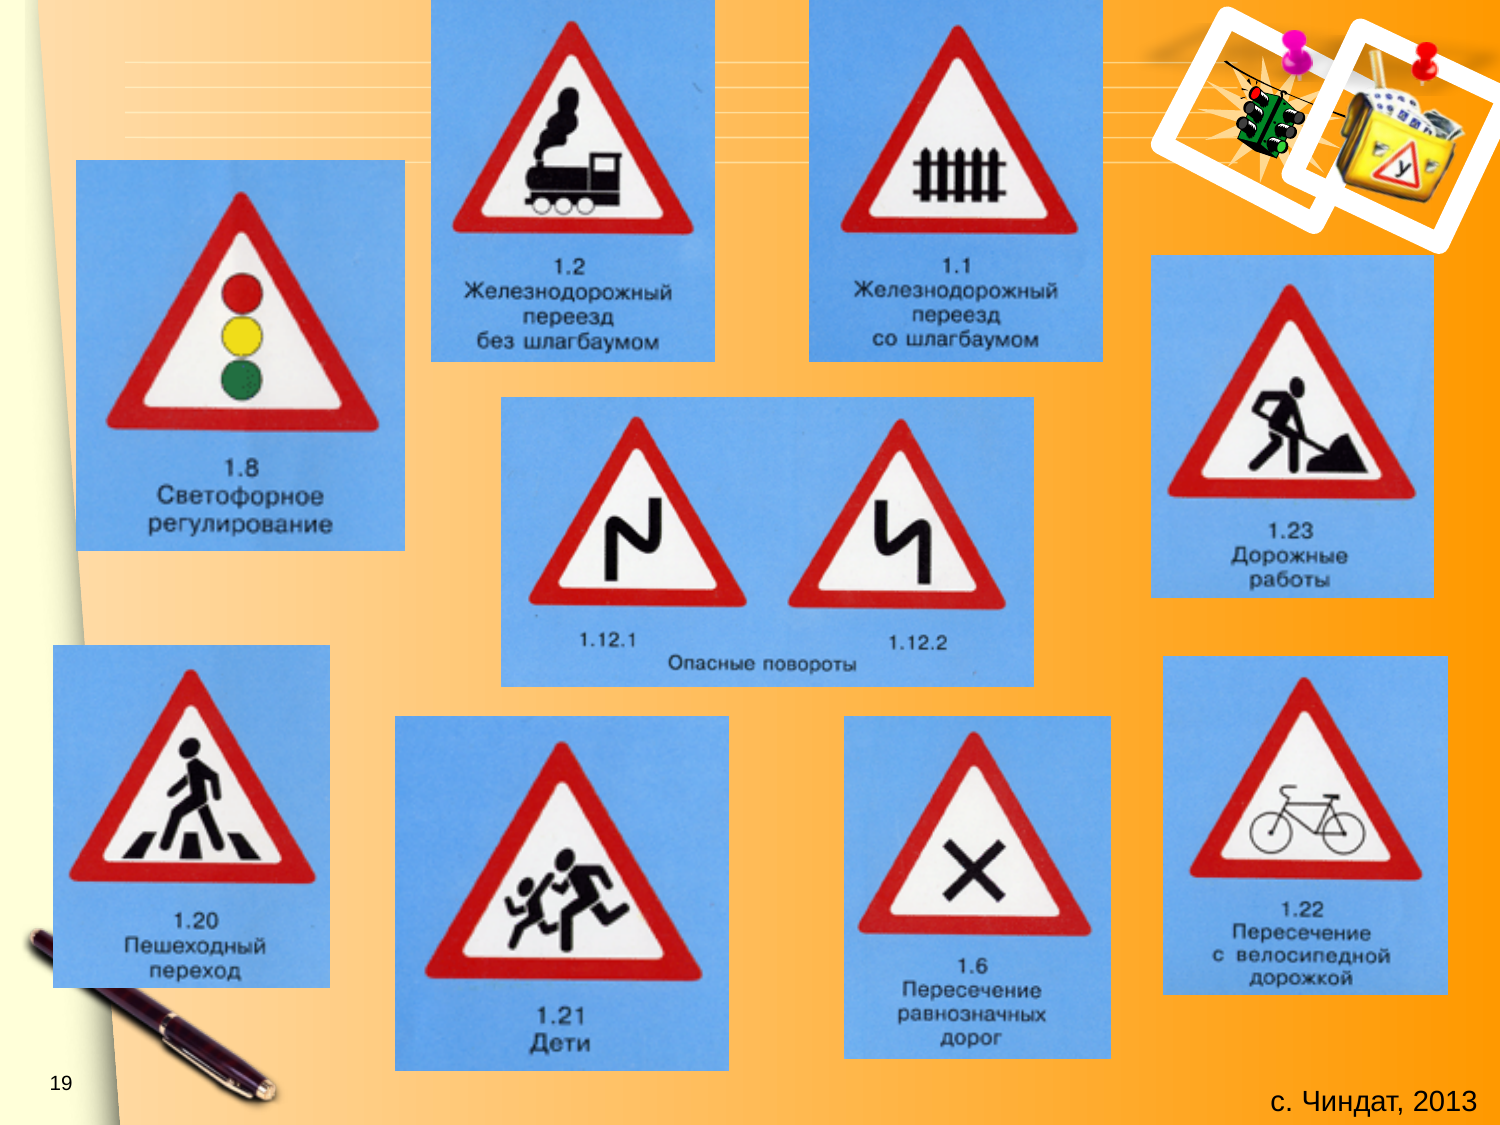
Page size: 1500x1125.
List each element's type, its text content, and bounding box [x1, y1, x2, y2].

picture [844, 715, 1111, 1059]
picture [1307, 42, 1492, 229]
picture [1163, 656, 1448, 995]
picture [395, 715, 729, 1071]
picture [430, 0, 715, 362]
picture [12, 0, 405, 1125]
picture [1281, 30, 1313, 81]
slide_number 19 [24, 1062, 88, 1103]
picture [1151, 255, 1434, 599]
picture [501, 396, 1034, 688]
picture [808, 0, 1103, 362]
